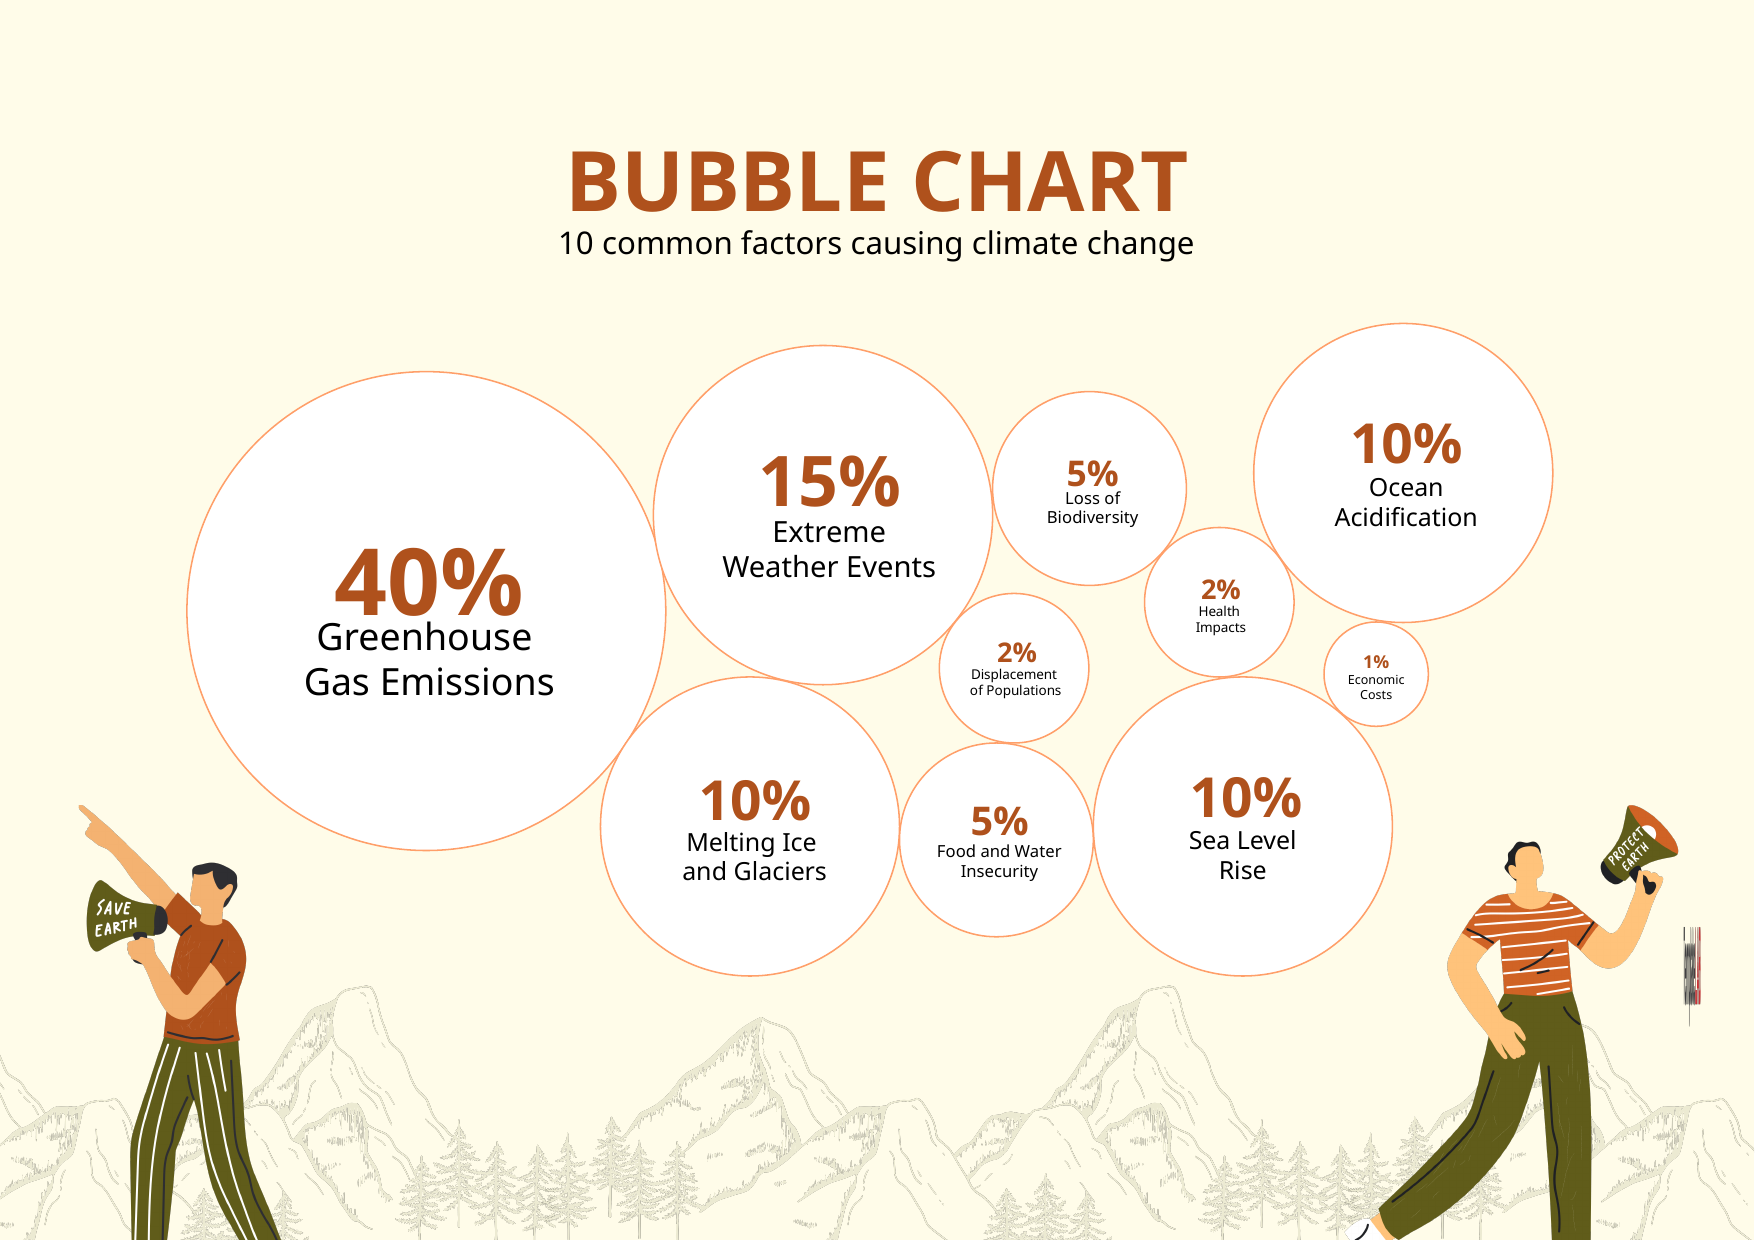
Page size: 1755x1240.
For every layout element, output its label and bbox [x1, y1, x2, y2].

text_box [0, 111, 1755, 1240]
